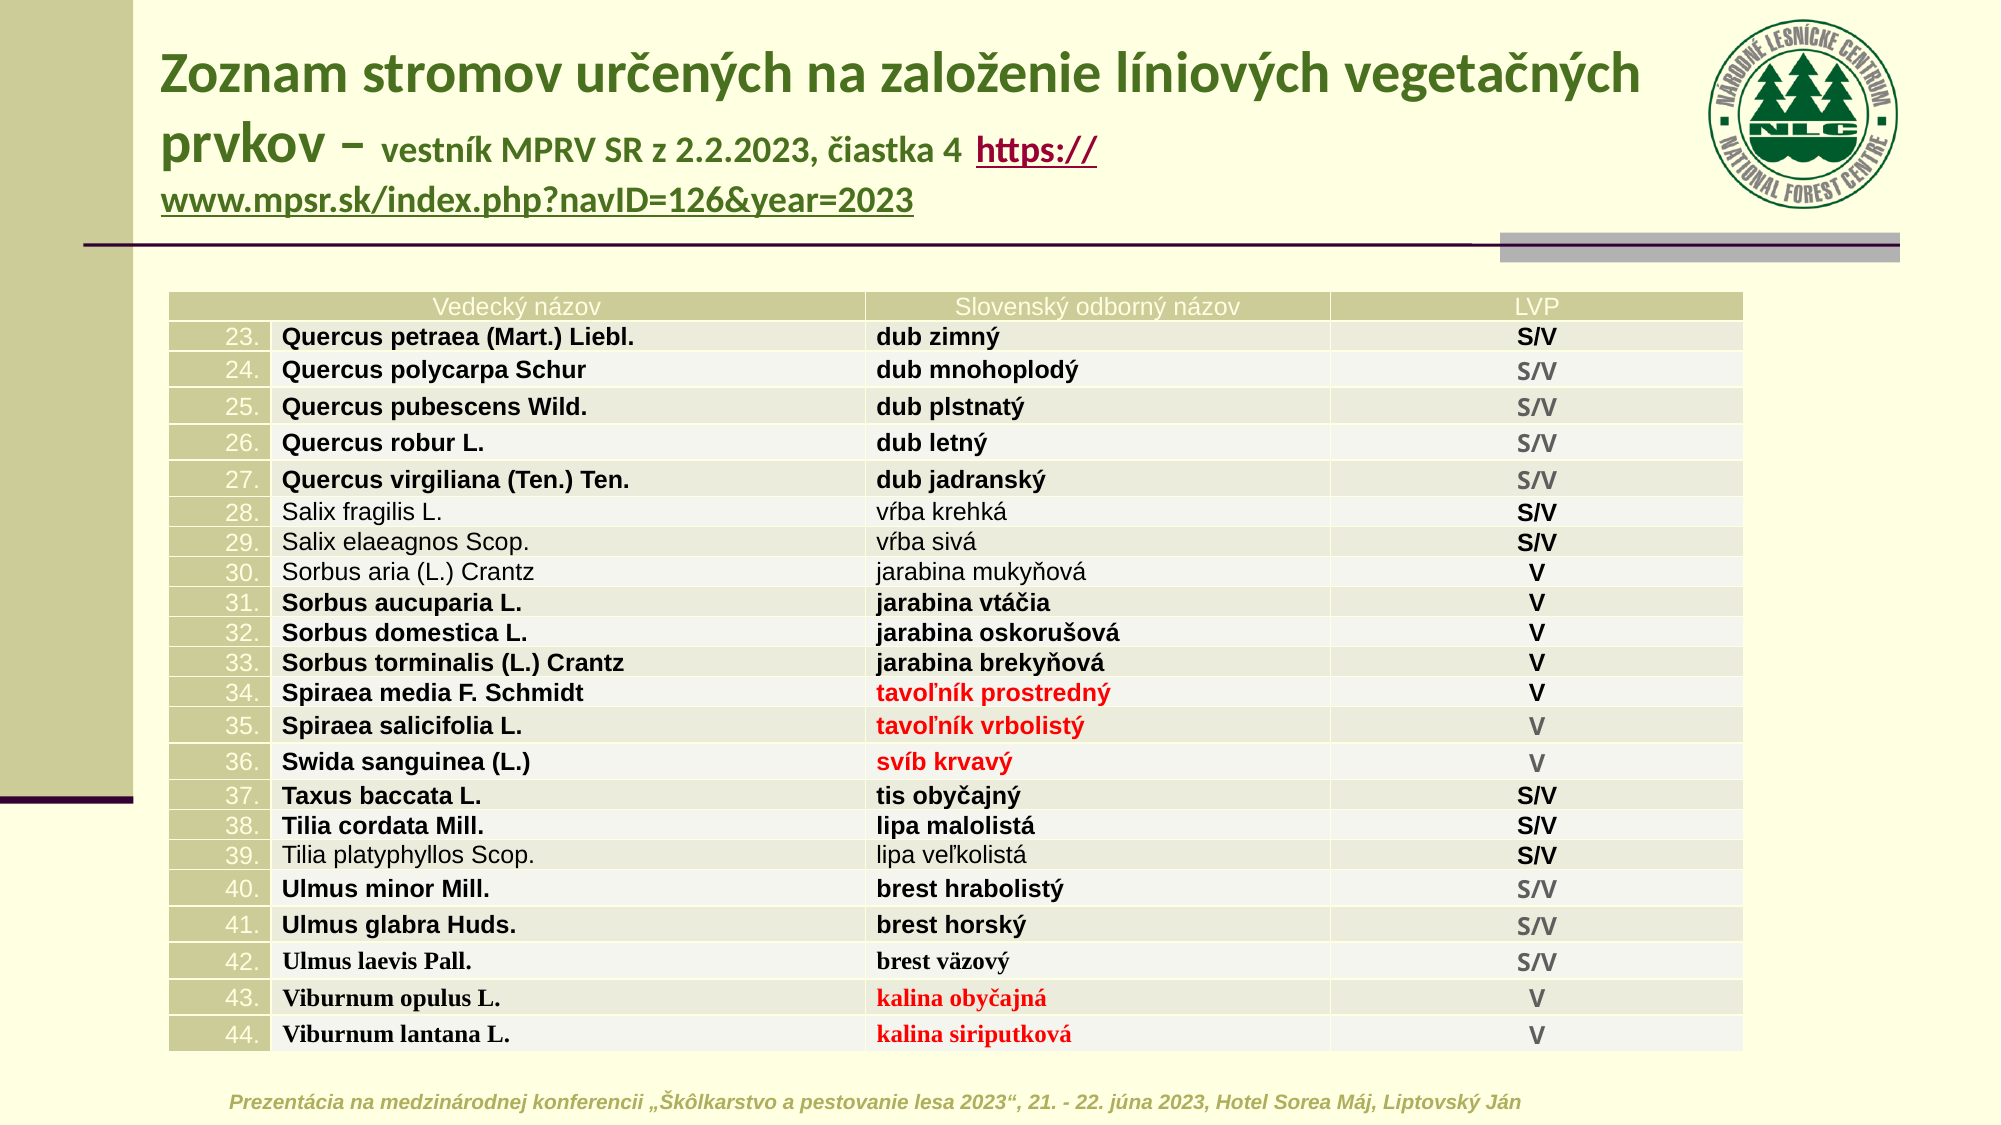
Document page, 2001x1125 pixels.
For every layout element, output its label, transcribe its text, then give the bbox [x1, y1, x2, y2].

table_cell jarabina brekyňová [866, 647, 1330, 676]
table_cell lipa veľkolistá [866, 840, 1330, 869]
table_cell tis obyčajný [866, 780, 1330, 809]
table_cell vŕba sivá [866, 527, 1330, 556]
table_cell Ulmus minor Mill. [272, 870, 865, 905]
table_cell 44. [169, 1016, 270, 1051]
table_cell 31. [169, 587, 270, 616]
table_cell 39. [169, 840, 270, 869]
table_cell Quercus robur L. [272, 425, 865, 459]
table_cell Salix elaeagnos Scop. [272, 527, 865, 556]
table_cell S/V [1331, 780, 1743, 809]
table_cell Viburnum opulus L. [272, 980, 865, 1014]
table_cell Quercus petraea (Mart.) Liebl. [272, 322, 865, 350]
table_cell S/V [1331, 352, 1743, 386]
table_cell 25. [169, 388, 270, 423]
table_cell 26. [169, 425, 270, 459]
table_cell S/V [1331, 870, 1743, 905]
table_cell 23. [169, 322, 270, 350]
table_cell Taxus baccata L. [272, 780, 865, 809]
table_cell V [1331, 647, 1743, 676]
table_cell Tilia cordata Mill. [272, 810, 865, 839]
table_cell dub letný [866, 425, 1330, 459]
table_cell Spiraea media F. Schmidt [272, 677, 865, 706]
table_cell V [1331, 744, 1743, 779]
table_cell 40. [169, 870, 270, 905]
table_cell 37. [169, 780, 270, 809]
table_cell 27. [169, 461, 270, 496]
table_header LVP [1331, 292, 1743, 320]
table_cell V [1331, 617, 1743, 646]
table_cell brest hrabolistý [866, 870, 1330, 905]
table_cell tavoľník vrbolistý [866, 707, 1330, 742]
table_cell 35. [169, 707, 270, 742]
table_cell S/V [1331, 322, 1743, 350]
table_cell 42. [169, 943, 270, 978]
table_cell dub jadranský [866, 461, 1330, 496]
table_cell S/V [1331, 810, 1743, 839]
table_cell V [1331, 587, 1743, 616]
table_cell Sorbus aucuparia L. [272, 587, 865, 616]
text_box Prezentácia na medzinárodnej konferencii „Škôlkarstvo a pestovanie lesa 2023“, 21. - 22. júna 2023, Hotel Sorea Máj, Liptovský Ján [214, 1078, 1815, 1125]
table_cell S/V [1331, 907, 1743, 941]
table_cell Sorbus torminalis (L.) Crantz [272, 647, 865, 676]
table_cell Ulmus glabra Huds. [272, 907, 865, 941]
table_cell dub zimný [866, 322, 1330, 350]
table_cell Tilia platyphyllos Scop. [272, 840, 865, 869]
table_cell Swida sanguinea (L.) [272, 744, 865, 779]
table_cell vŕba krehká [866, 497, 1330, 526]
table_cell 38. [169, 810, 270, 839]
table_cell svíb krvavý [866, 744, 1330, 779]
table_cell jarabina oskorušová [866, 617, 1330, 646]
table_cell Sorbus aria (L.) Crantz [272, 557, 865, 586]
table_cell 29. [169, 527, 270, 556]
table_cell V [1331, 707, 1743, 742]
table_cell brest horský [866, 907, 1330, 941]
table_cell Sorbus domestica L. [272, 617, 865, 646]
table_cell 34. [169, 677, 270, 706]
table_cell S/V [1331, 425, 1743, 459]
table_cell V [1331, 1016, 1743, 1051]
table_header Slovenský odborný názov [866, 292, 1330, 320]
table_cell 41. [169, 907, 270, 941]
table_cell Ulmus laevis Pall. [272, 943, 865, 978]
table_cell brest väzový [866, 943, 1330, 978]
table_cell tavoľník prostredný [866, 677, 1330, 706]
table_cell Quercus pubescens Wild. [272, 388, 865, 423]
table_cell S/V [1331, 943, 1743, 978]
table_cell 33. [169, 647, 270, 676]
table_cell S/V [1331, 388, 1743, 423]
table_cell 43. [169, 980, 270, 1014]
table_cell S/V [1331, 461, 1743, 496]
table_cell V [1331, 677, 1743, 706]
table_cell lipa malolistá [866, 810, 1330, 839]
table_cell 36. [169, 744, 270, 779]
table_cell V [1331, 980, 1743, 1014]
table_cell 24. [169, 352, 270, 386]
table_cell jarabina vtáčia [866, 587, 1330, 616]
table_cell dub plstnatý [866, 388, 1330, 423]
table_cell Spiraea salicifolia L. [272, 707, 865, 742]
table_cell S/V [1331, 527, 1743, 556]
table_cell 28. [169, 497, 270, 526]
picture [1708, 18, 1898, 209]
table_header Vedecký názov [169, 292, 865, 320]
table_cell S/V [1331, 840, 1743, 869]
table_cell 32. [169, 617, 270, 646]
table_cell dub mnohoplodý [866, 352, 1330, 386]
table_cell Quercus polycarpa Schur [272, 352, 865, 386]
table_cell S/V [1331, 497, 1743, 526]
table_cell Salix fragilis L. [272, 497, 865, 526]
table_cell kalina obyčajná [866, 980, 1330, 1014]
table_cell Viburnum lantana L. [272, 1016, 865, 1051]
table_cell Quercus virgiliana (Ten.) Ten. [272, 461, 865, 496]
table_cell kalina siriputková [866, 1016, 1330, 1051]
table_cell 30. [169, 557, 270, 586]
text_box Zoznam stromov určených na založenie líniových vegetačných prvkov – vestník MPRV SR z 2.2.2023, čiastka 4 https://www.mpsr.sk/index.php?navID=126&year=2023 [145, 42, 1704, 212]
table_cell jarabina mukyňová [866, 557, 1330, 586]
table_cell V [1331, 557, 1743, 586]
